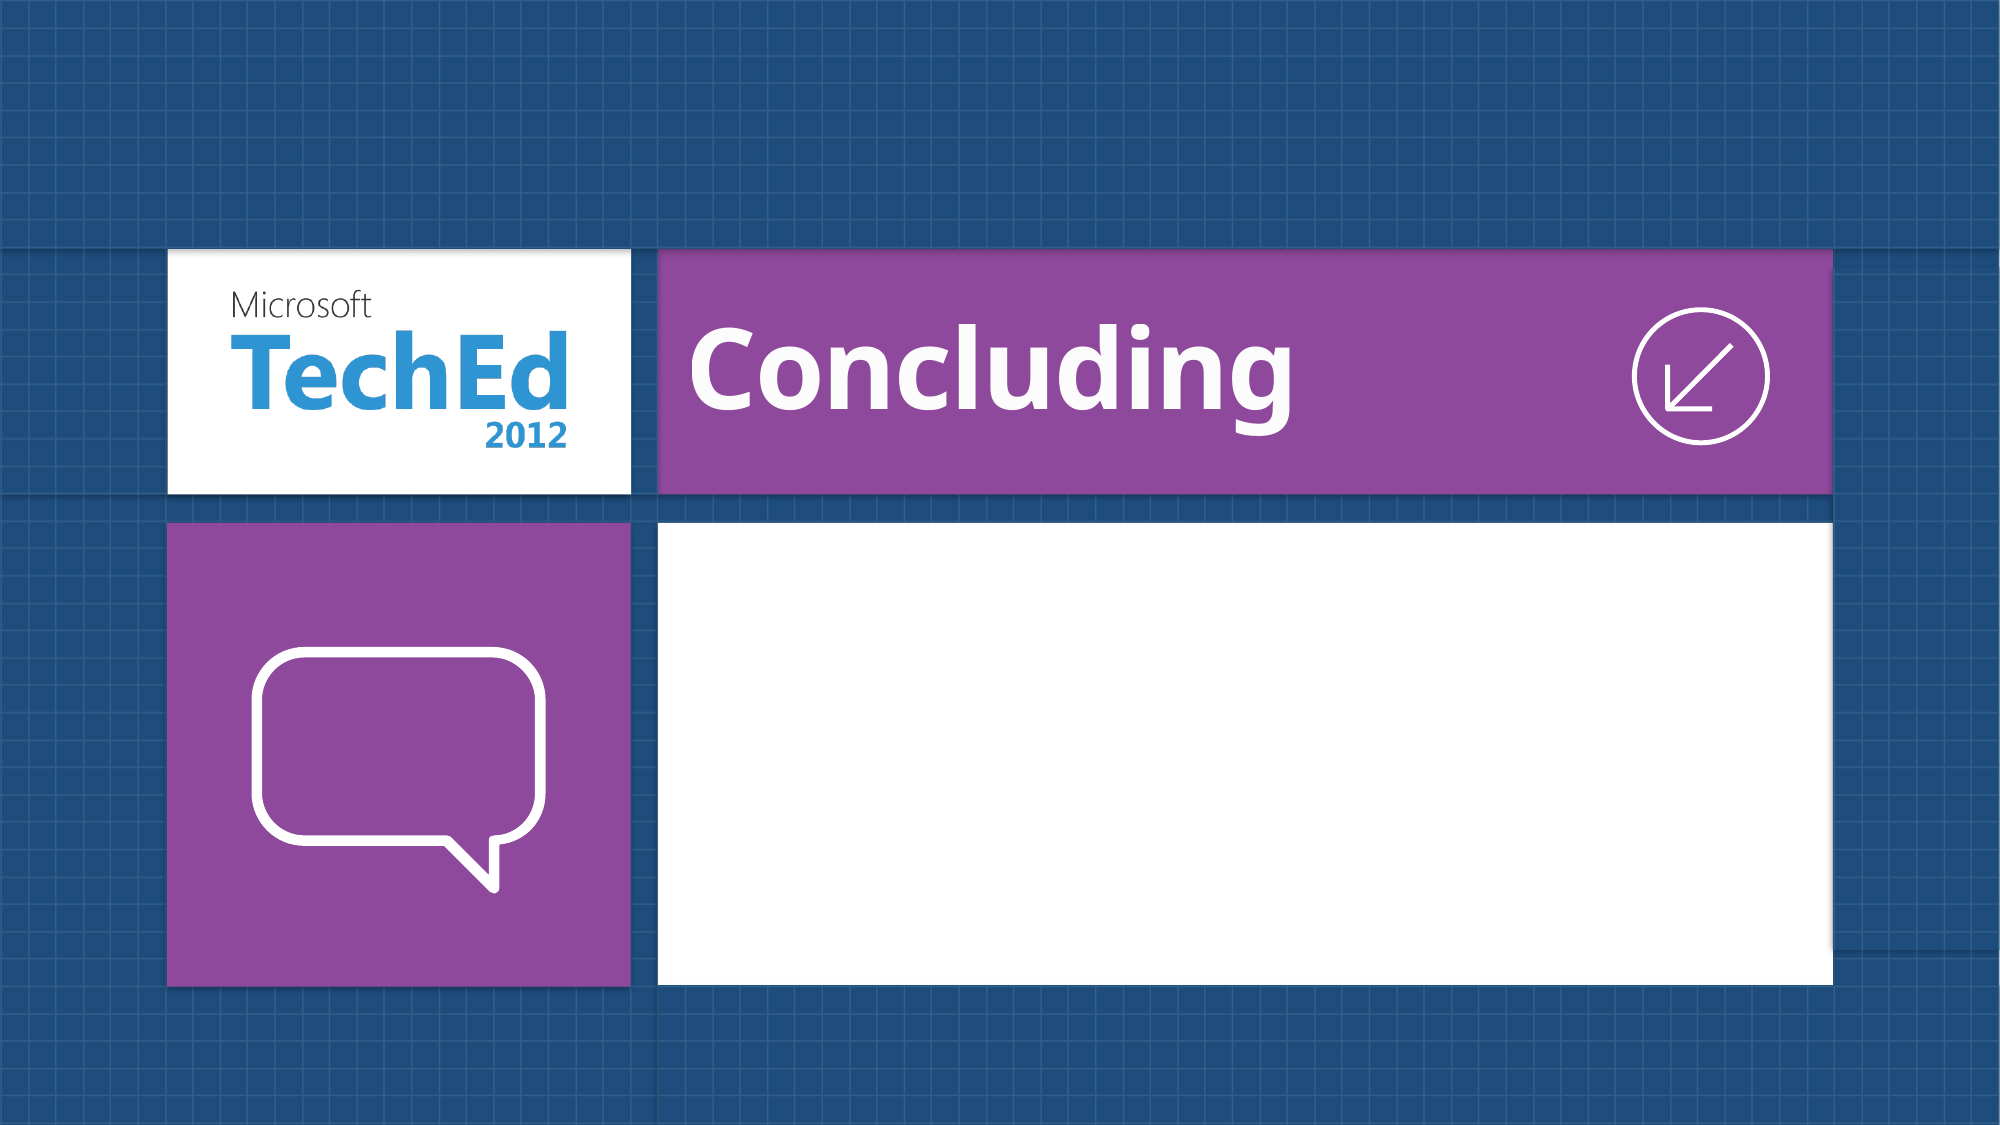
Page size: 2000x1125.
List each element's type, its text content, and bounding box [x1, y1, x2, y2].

list Concluding [685, 260, 1596, 487]
picture [0, 0, 2000, 1125]
